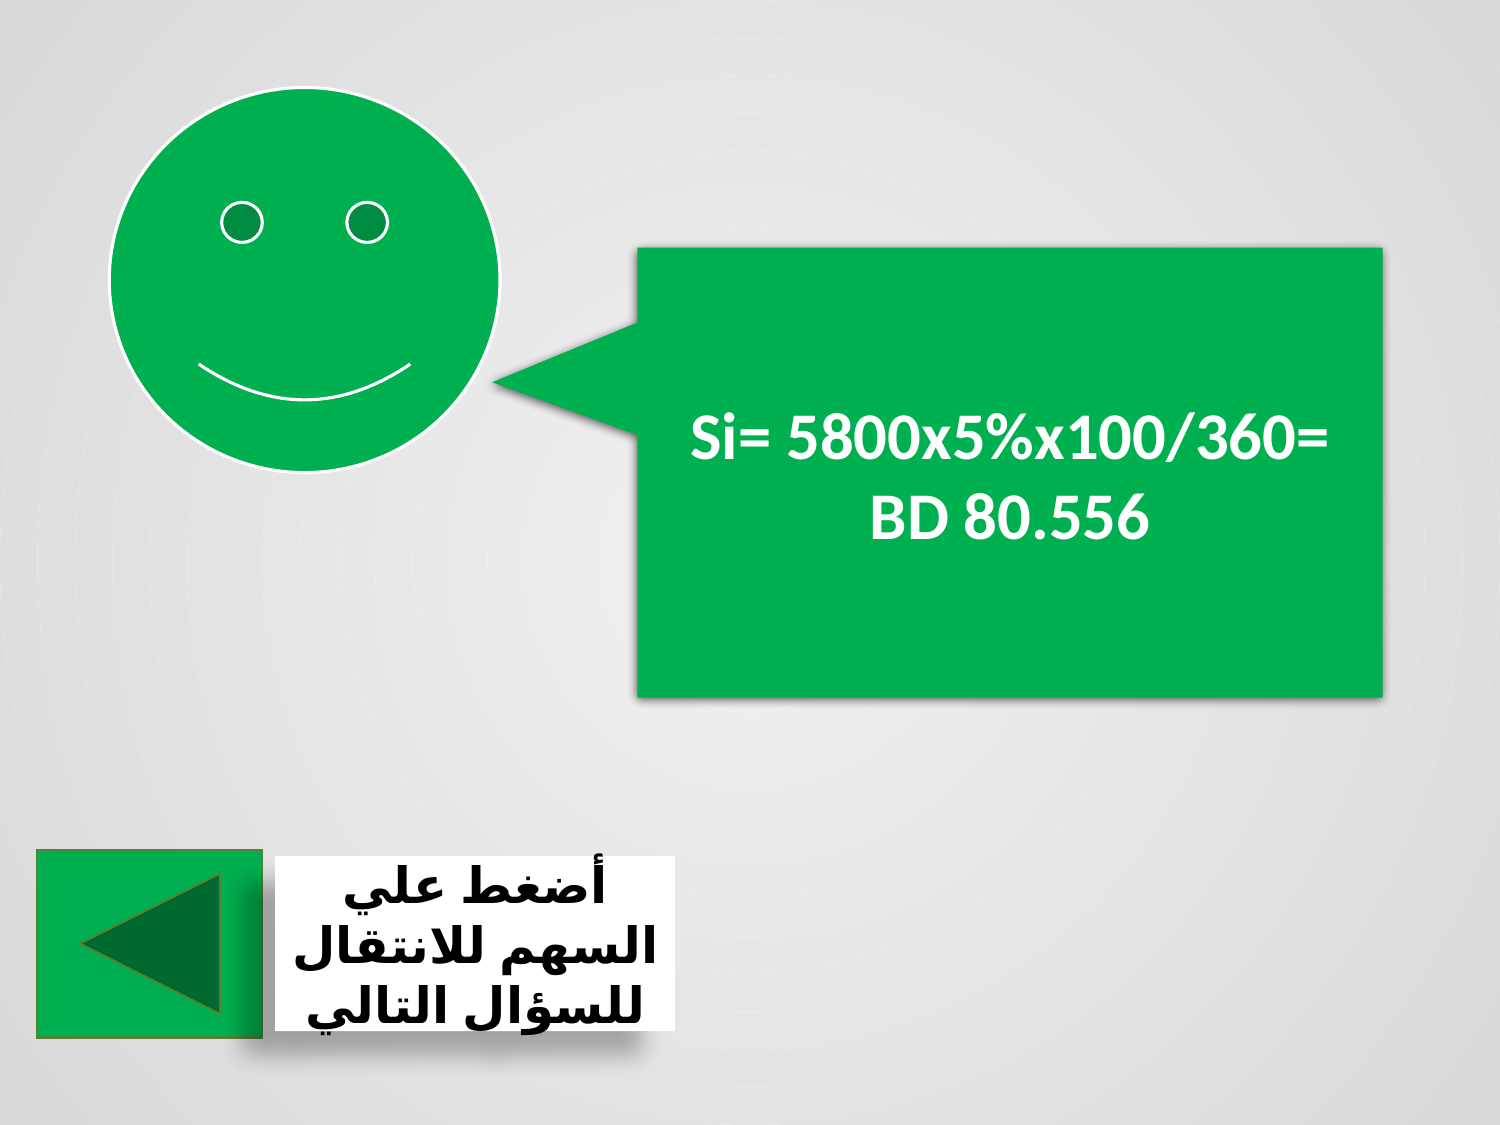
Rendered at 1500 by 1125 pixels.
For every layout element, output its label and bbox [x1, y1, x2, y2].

text_box [37, 87, 1383, 1038]
